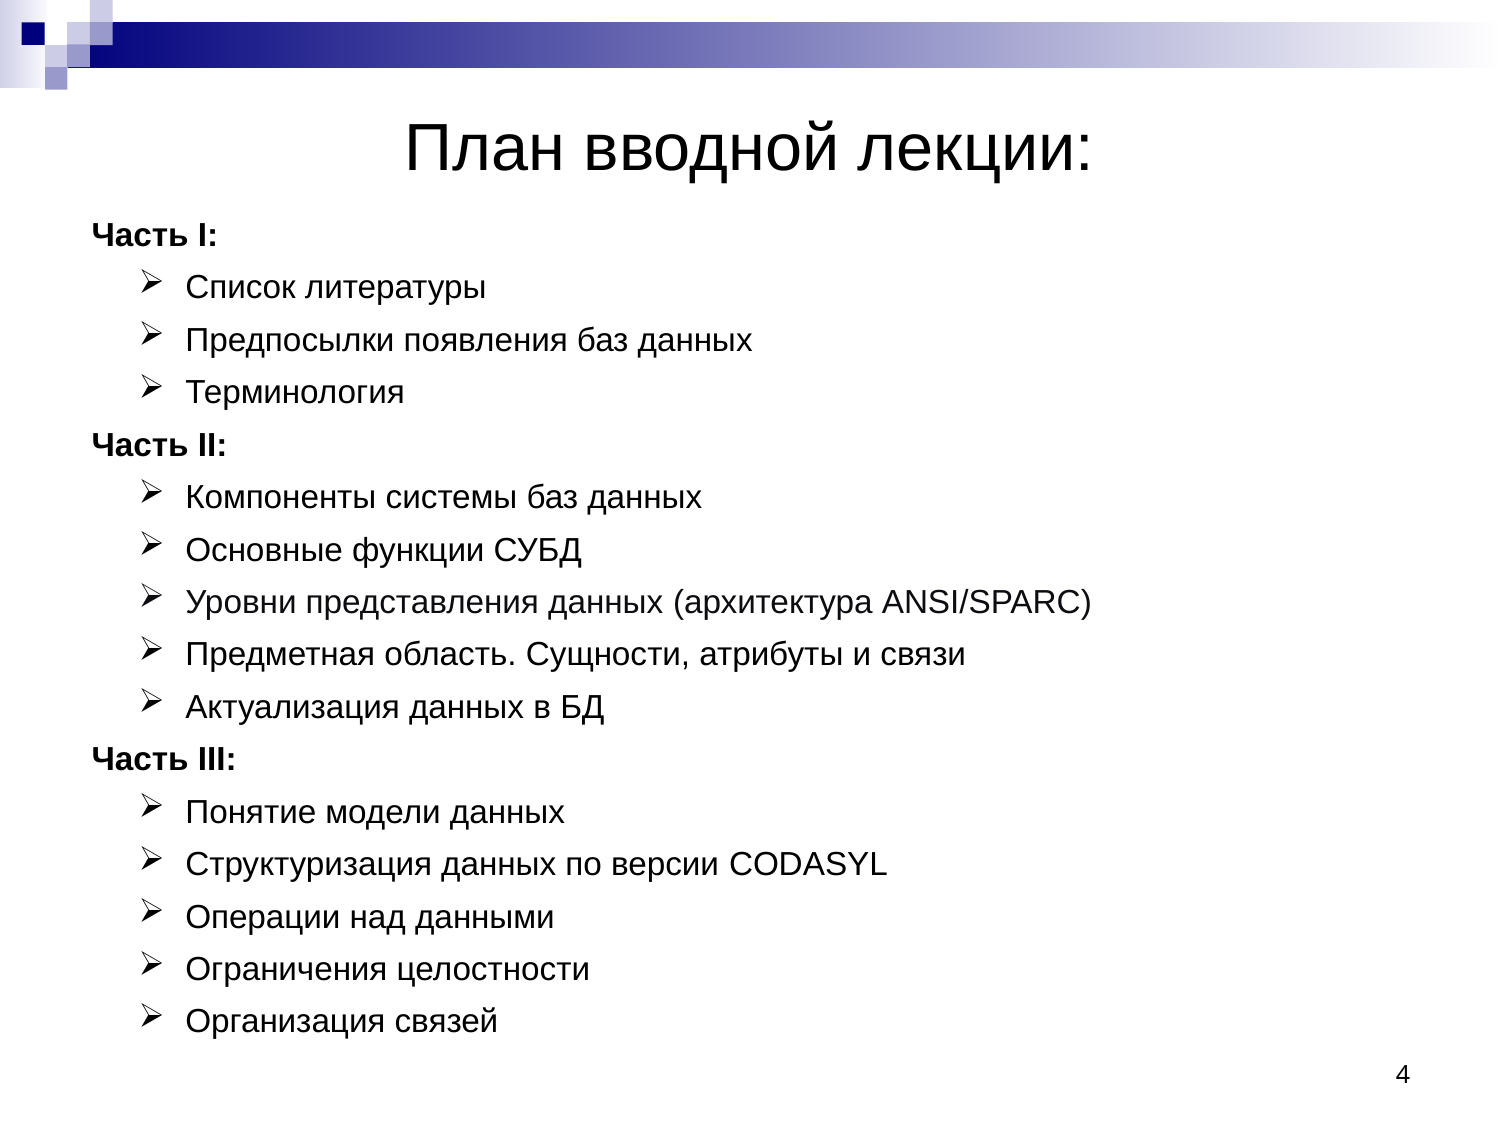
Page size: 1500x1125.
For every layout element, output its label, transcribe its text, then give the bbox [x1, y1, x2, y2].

title План вводной лекции: [112, 90, 1388, 197]
slide_number 4 [1074, 1025, 1425, 1100]
text_box Часть I: Список литературы Предпосылки появления баз данных Терминология Часть II: Компоненты системы баз данных Основные функции СУБД Уровни представления данных (архитектура ANSI/SPARC) Предметная область. Сущности, атрибуты и связи Актуализация данных в БД Часть III: Понятие модели данных Структуризация данных по версии CODASYL Операции над данными Ограничения целостности Организация связей [76, 205, 1447, 1047]
